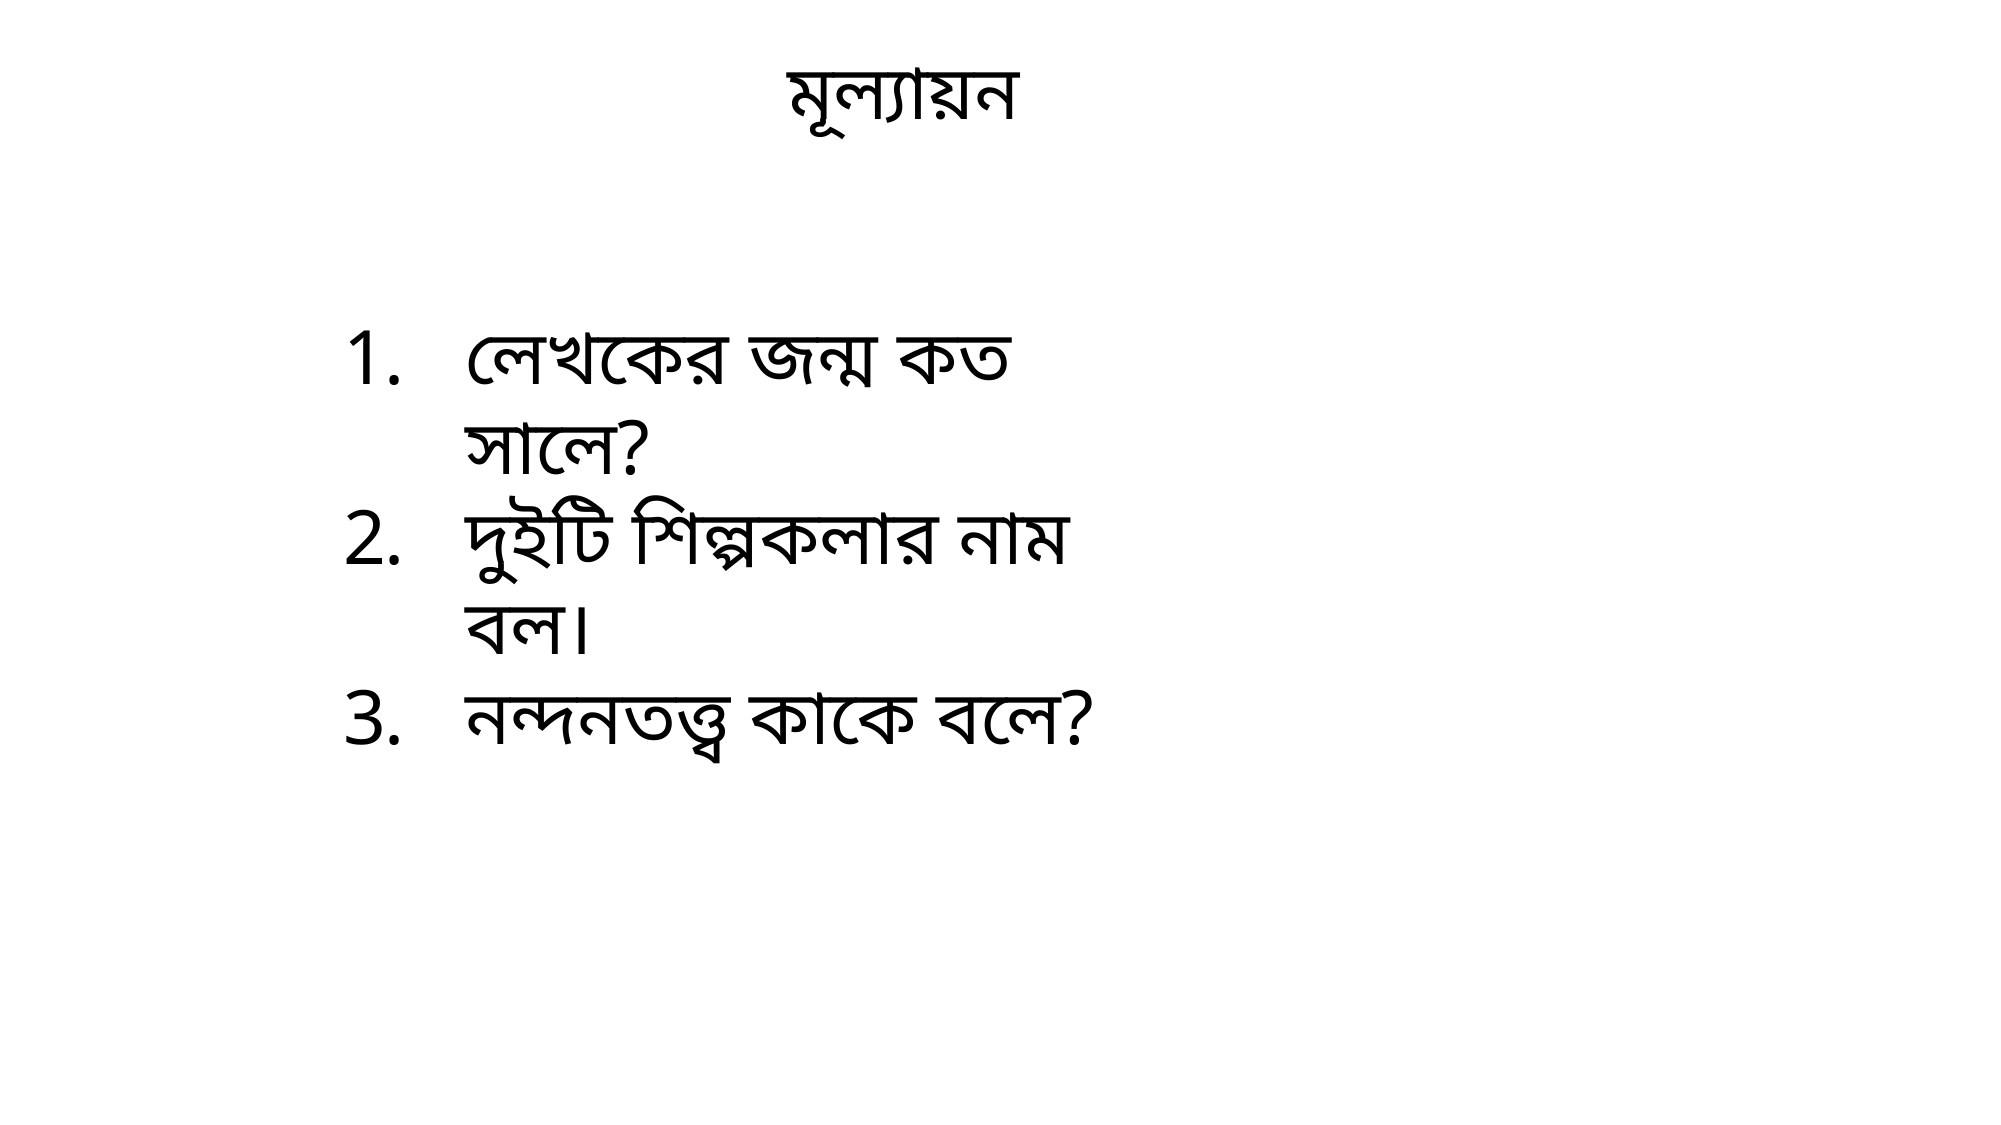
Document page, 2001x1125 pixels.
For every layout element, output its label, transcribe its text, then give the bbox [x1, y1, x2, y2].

text_box লেখকের জন্ম কত সালে? দুইটি শিল্পকলার নাম বল। নন্দনতত্ত্ব কাকে বলে? [328, 302, 1224, 768]
text_box মূল্যায়ন [568, 37, 1219, 143]
